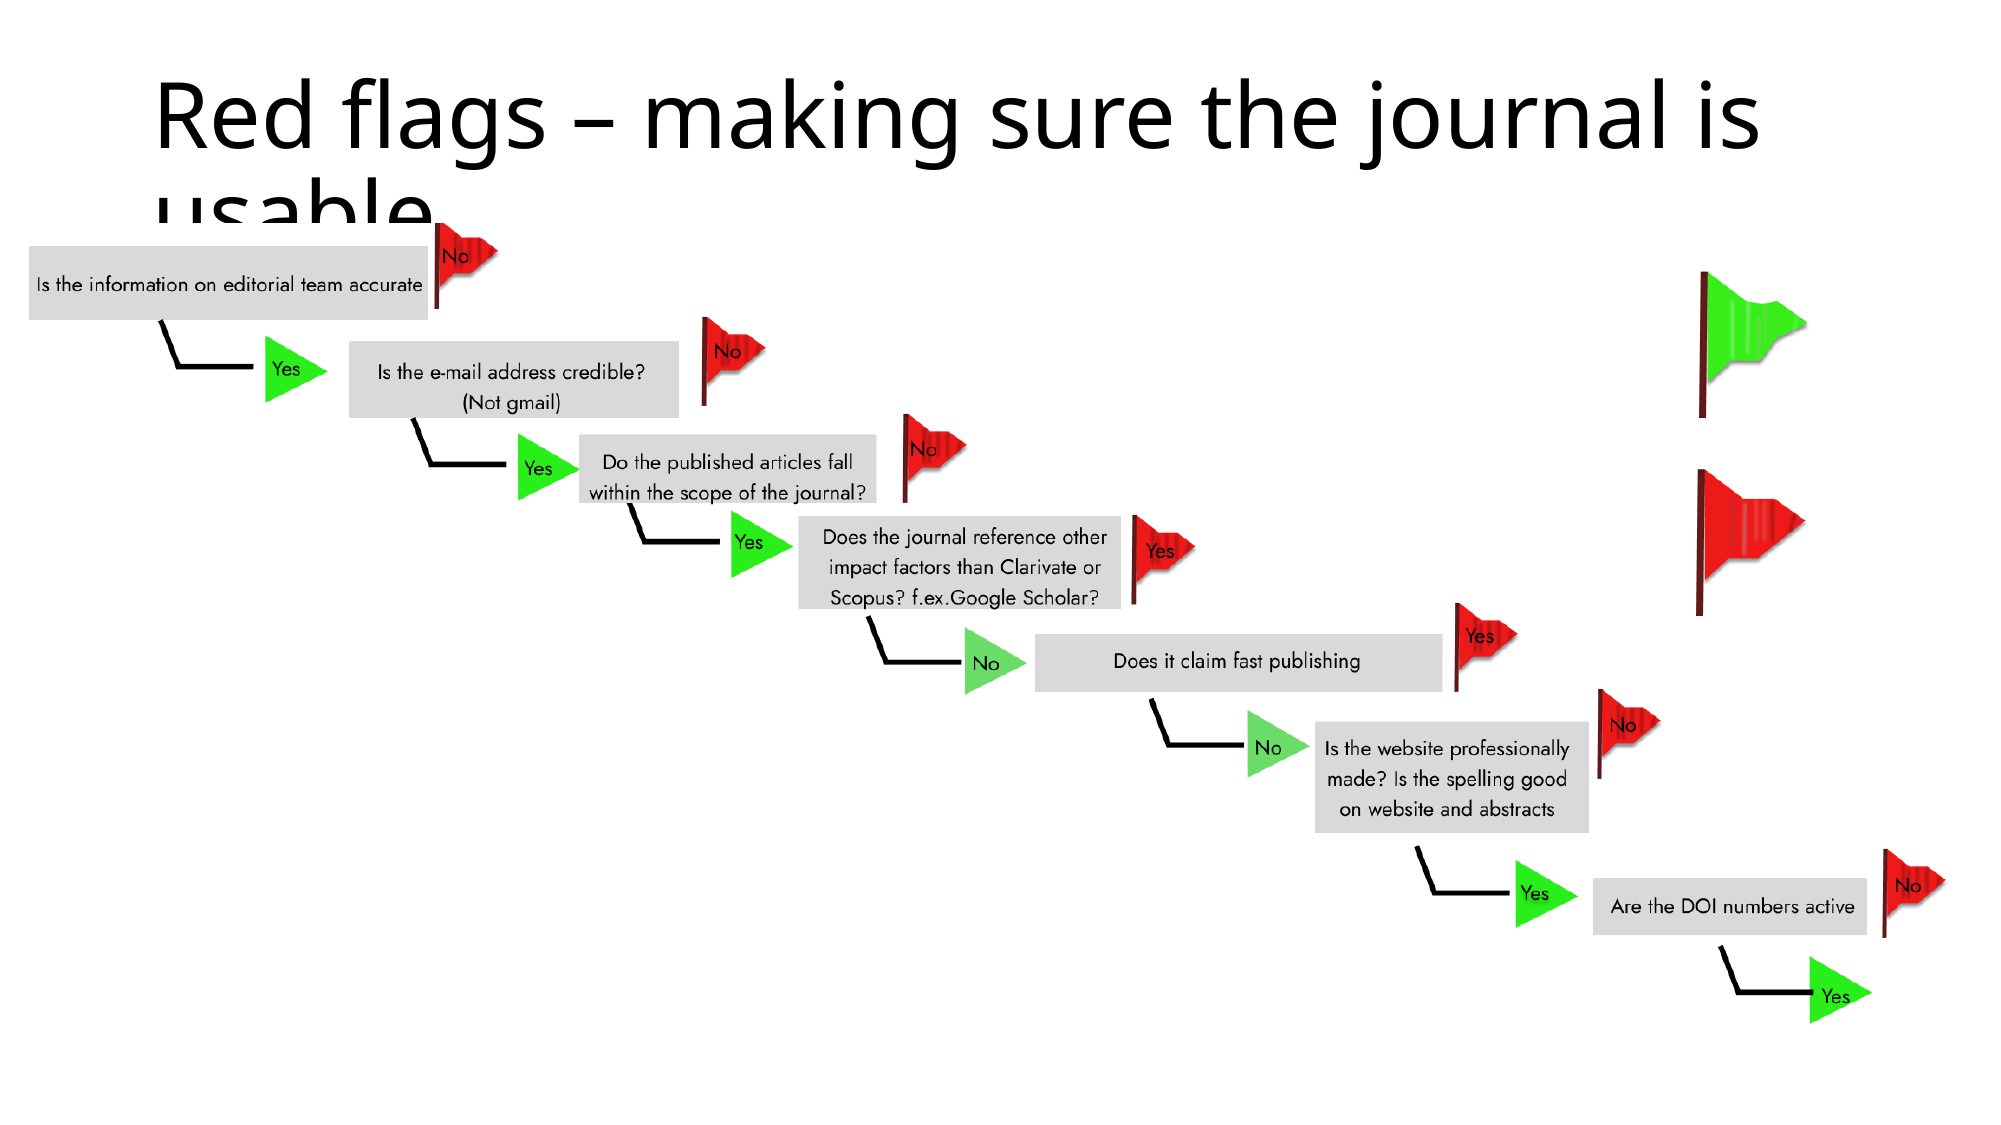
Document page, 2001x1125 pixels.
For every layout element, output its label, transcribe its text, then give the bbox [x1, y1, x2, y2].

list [11, 222, 1955, 1034]
title Red flags – making sure the journal is usable [137, 59, 1863, 222]
